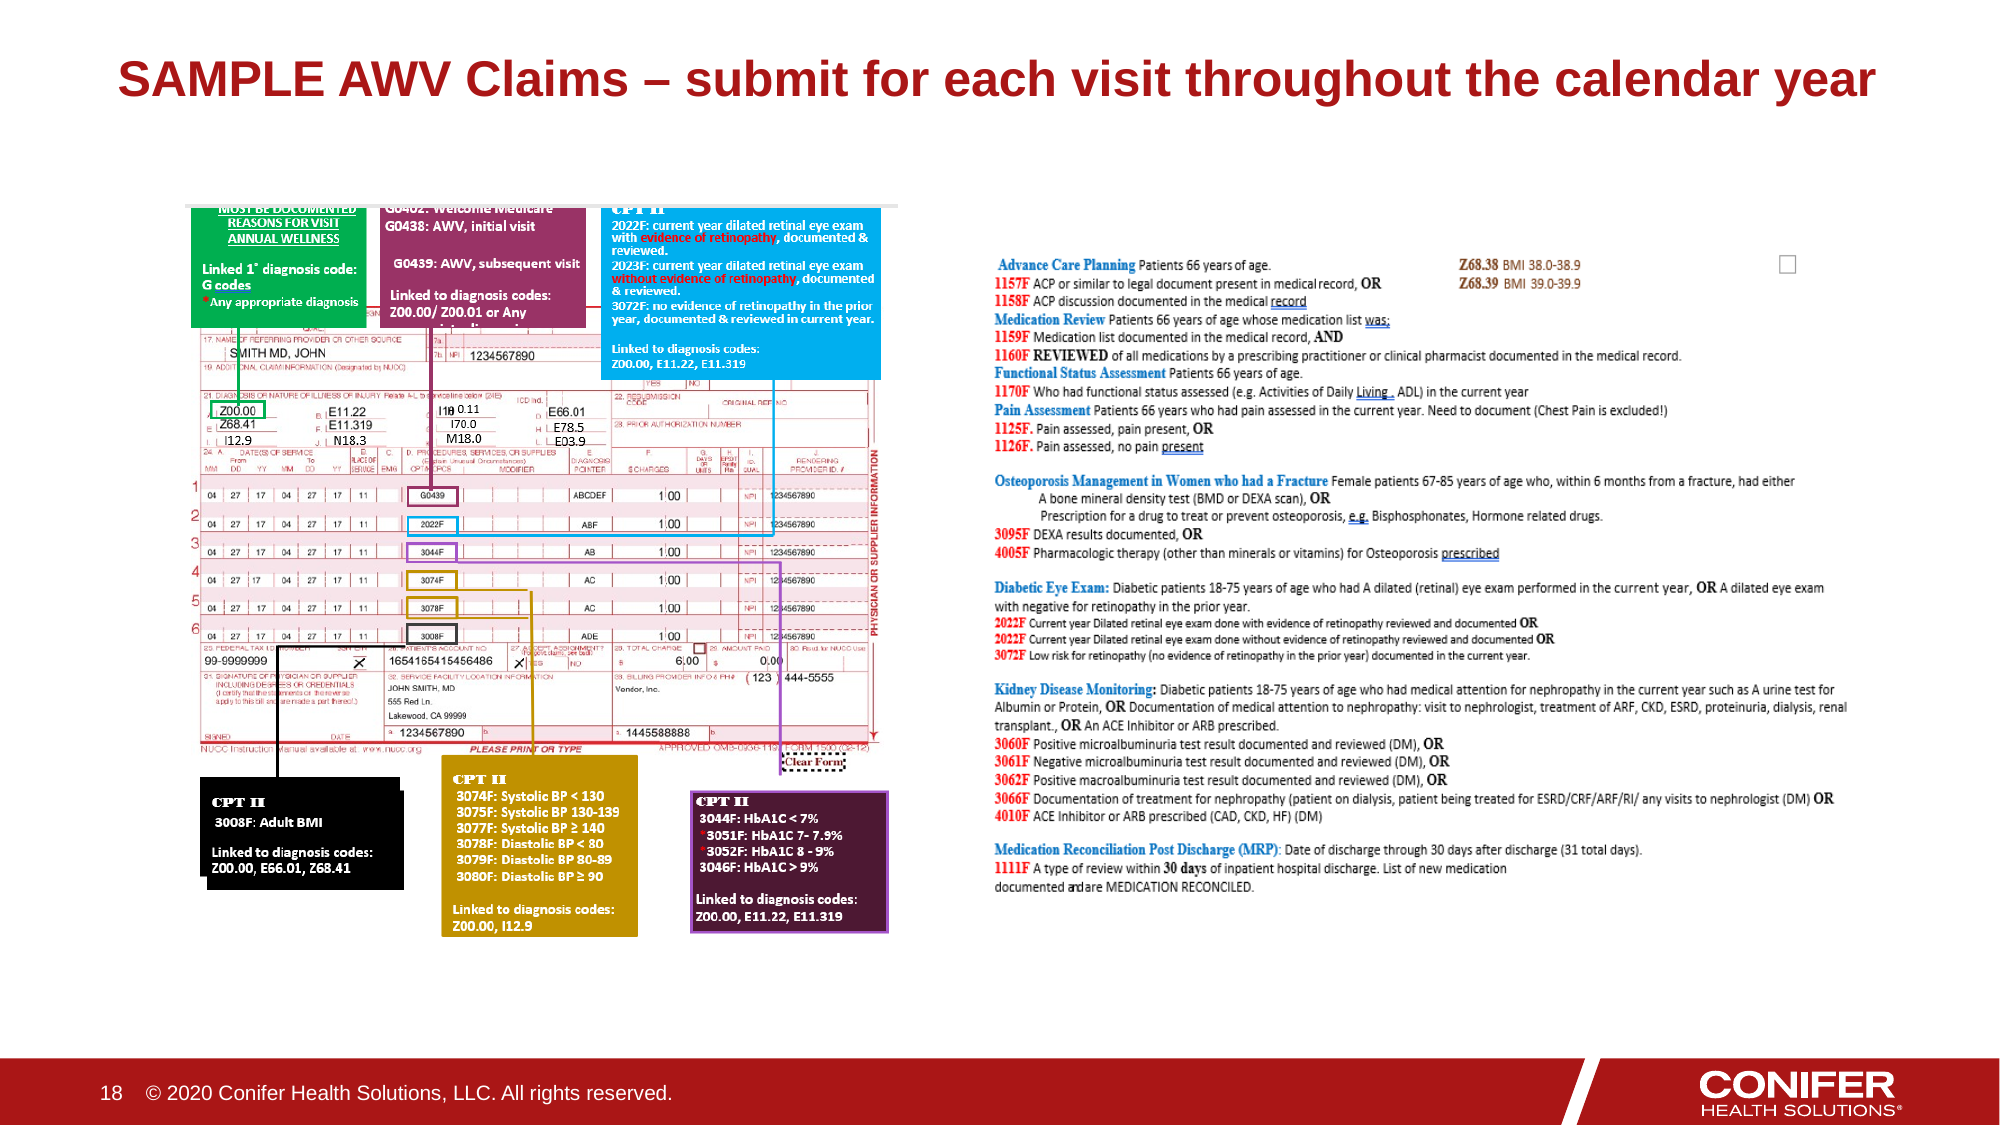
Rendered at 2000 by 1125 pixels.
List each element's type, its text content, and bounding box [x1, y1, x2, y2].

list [184, 204, 899, 948]
title SAMPLE AWV Claims – submit for each visit throughout the calendar year [99, 37, 1900, 174]
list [983, 249, 1867, 913]
